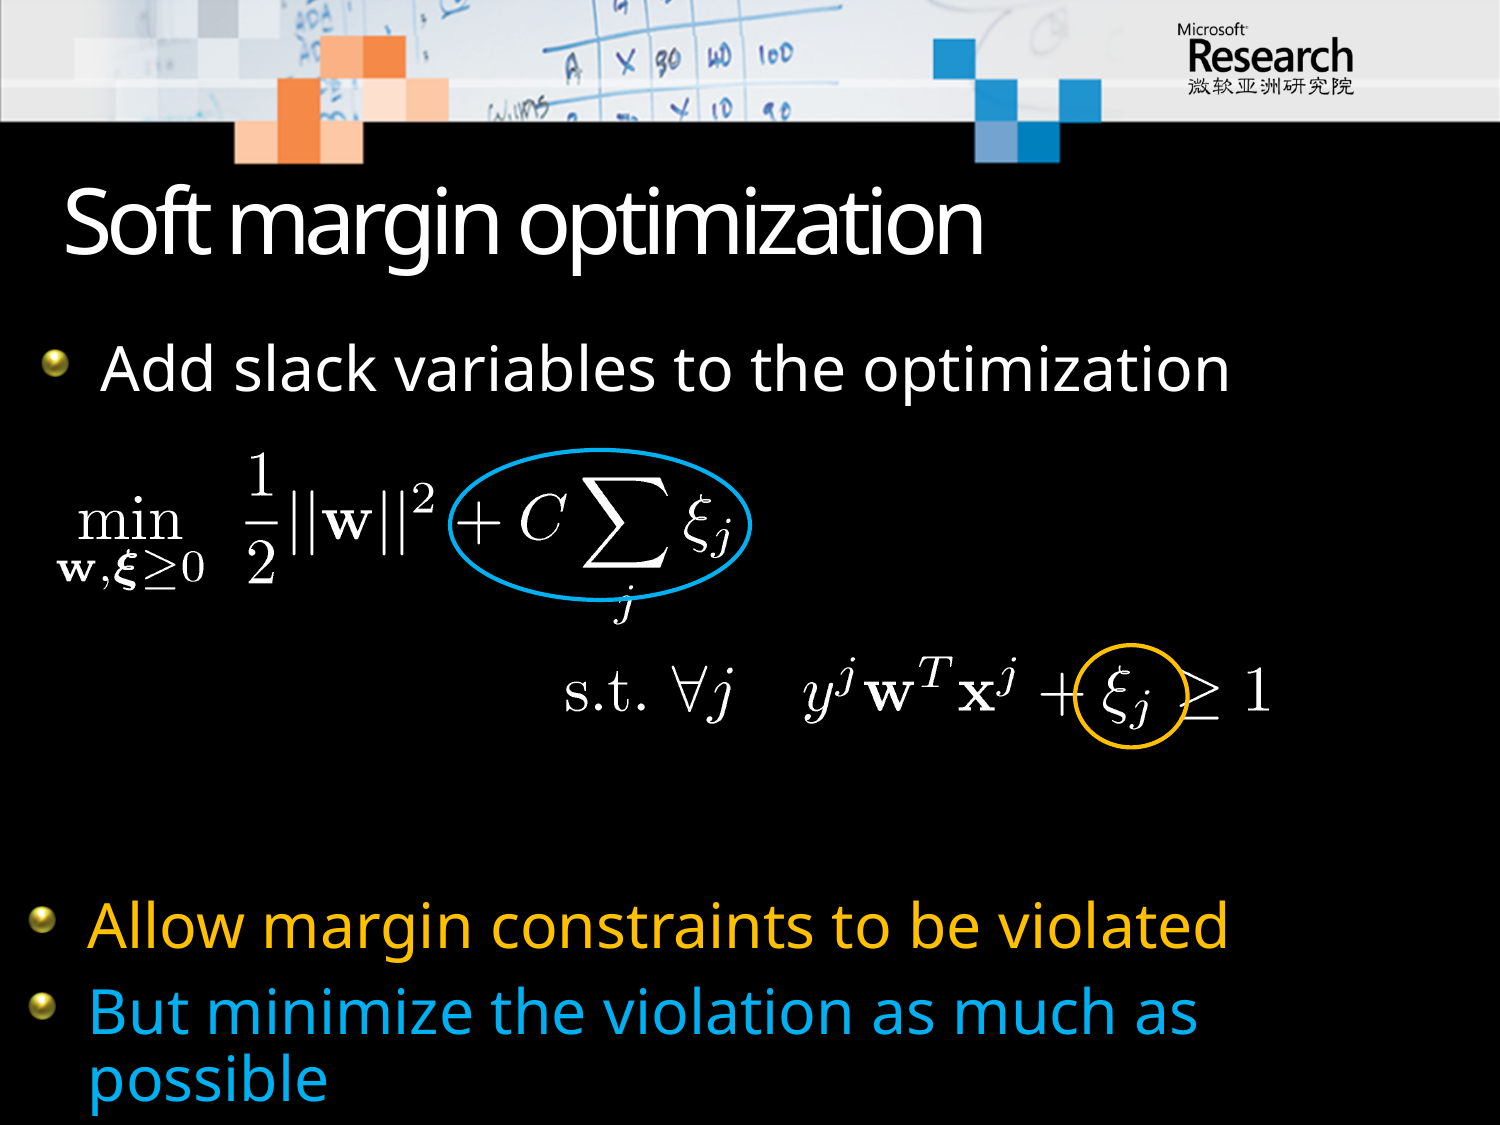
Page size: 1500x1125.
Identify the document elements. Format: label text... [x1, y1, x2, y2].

text_box Allow margin constraints to be violated But minimize the violation as much as possible [24, 894, 1400, 1116]
picture [54, 449, 1500, 734]
text_box [1106, 742, 1157, 748]
list Add slack variables to the optimization [37, 337, 1413, 406]
picture [453, 453, 747, 597]
picture [0, 0, 1500, 1125]
title Soft margin optimization [62, 174, 1438, 276]
